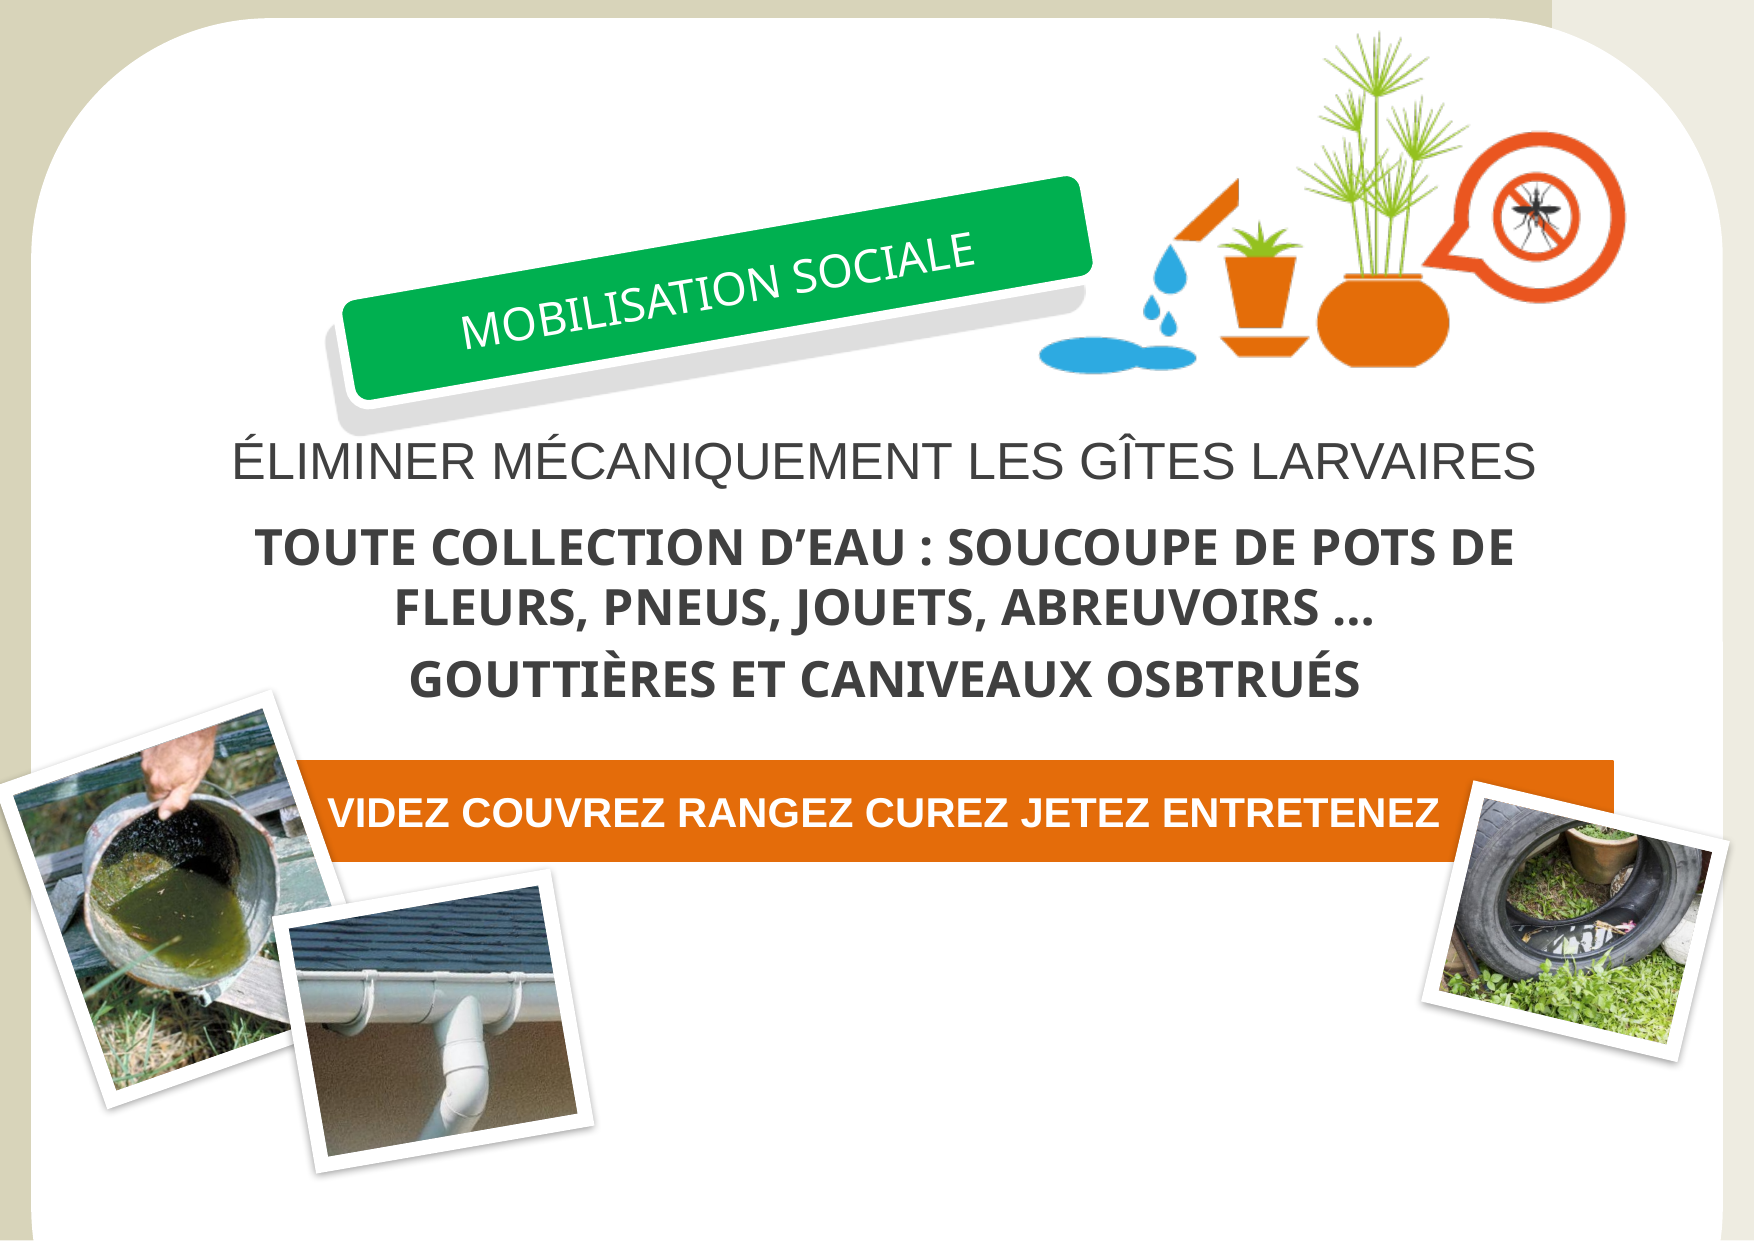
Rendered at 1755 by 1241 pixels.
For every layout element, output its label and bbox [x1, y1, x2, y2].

text_box [12, 707, 578, 1158]
text_box [253, 168, 1182, 408]
text_box [584, 760, 1614, 862]
text_box [0, 0, 1755, 1241]
picture [1004, 15, 1645, 394]
picture [1457, 821, 1693, 1021]
